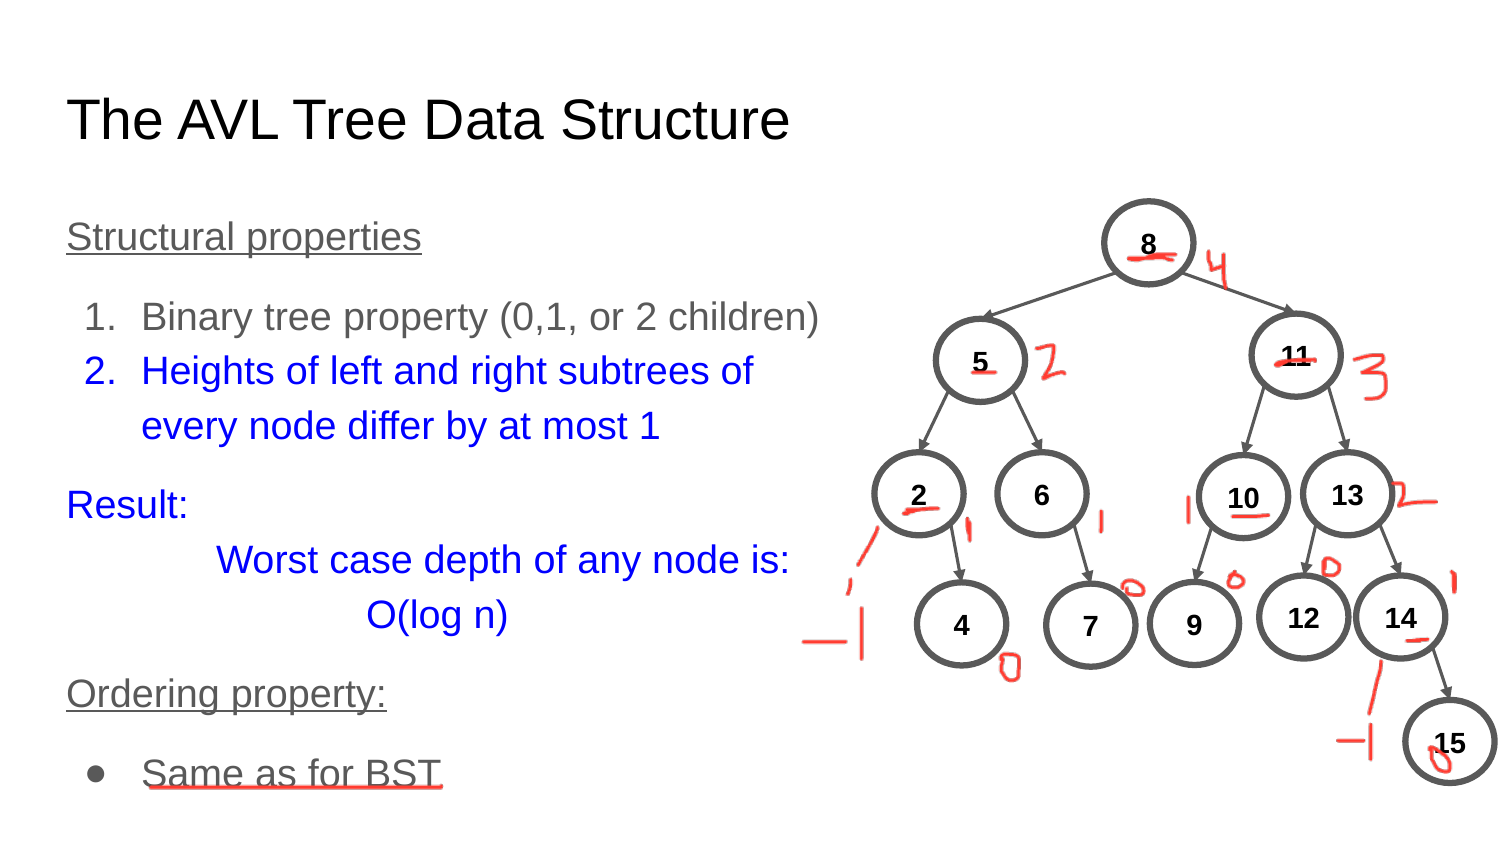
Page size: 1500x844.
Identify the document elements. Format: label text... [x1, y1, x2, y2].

title The AVL Tree Data Structure [51, 72, 1449, 167]
picture [800, 524, 882, 662]
list Structural properties Binary tree property (0,1, or 2 children) Heights of left and right subtrees of every node differ by at most 1 Result: Worst case depth of any node is: O(log n) Ordering property: Same as for BST [51, 189, 840, 750]
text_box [874, 201, 1495, 784]
picture [900, 248, 1458, 774]
picture [146, 782, 444, 791]
